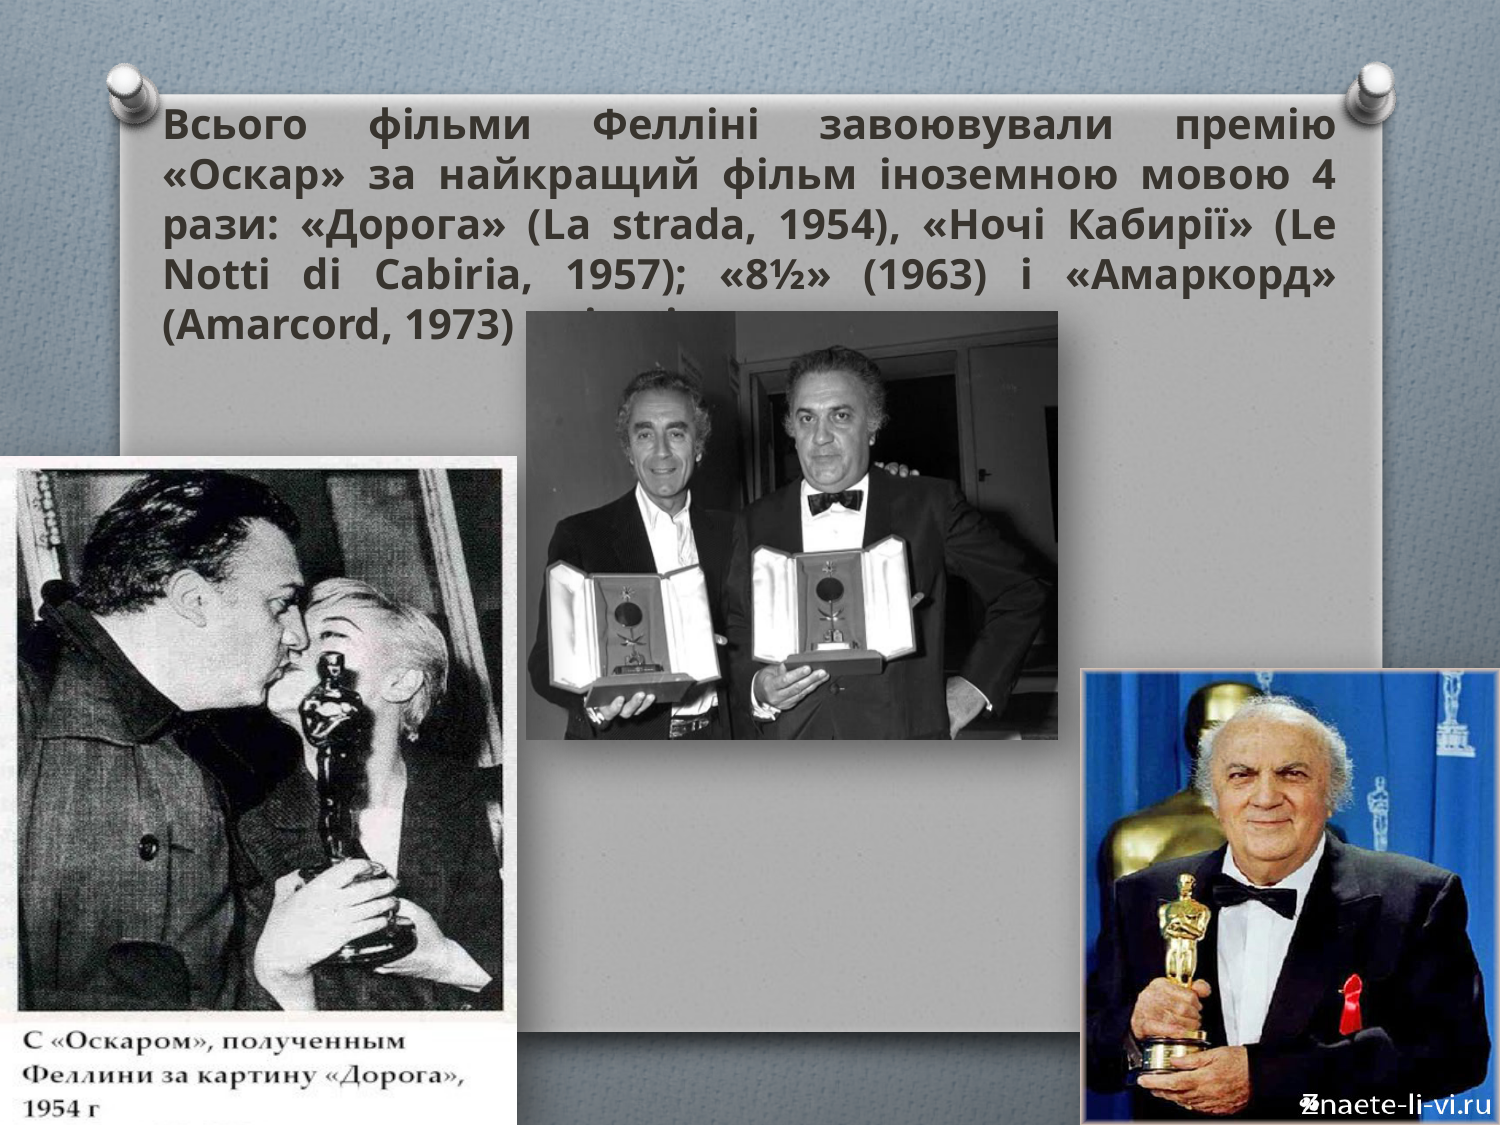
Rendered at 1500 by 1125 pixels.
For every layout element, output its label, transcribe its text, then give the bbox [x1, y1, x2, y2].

picture [1317, 35, 1439, 156]
picture [75, 29, 198, 147]
list Всього фільми Фелліні завоювували премію «Оскар» за найкращий фільм іноземною мовою 4 рази: «Дорога» (La strada, 1954), «Ночі Кабирії» (Le Notti di Cabiria, 1957); «8½» (1963) і «Амаркорд» (Amarcord, 1973) та інші нагороди. [147, 90, 1353, 652]
picture [526, 311, 1058, 740]
picture [1080, 668, 1500, 1125]
picture [0, 455, 518, 1125]
